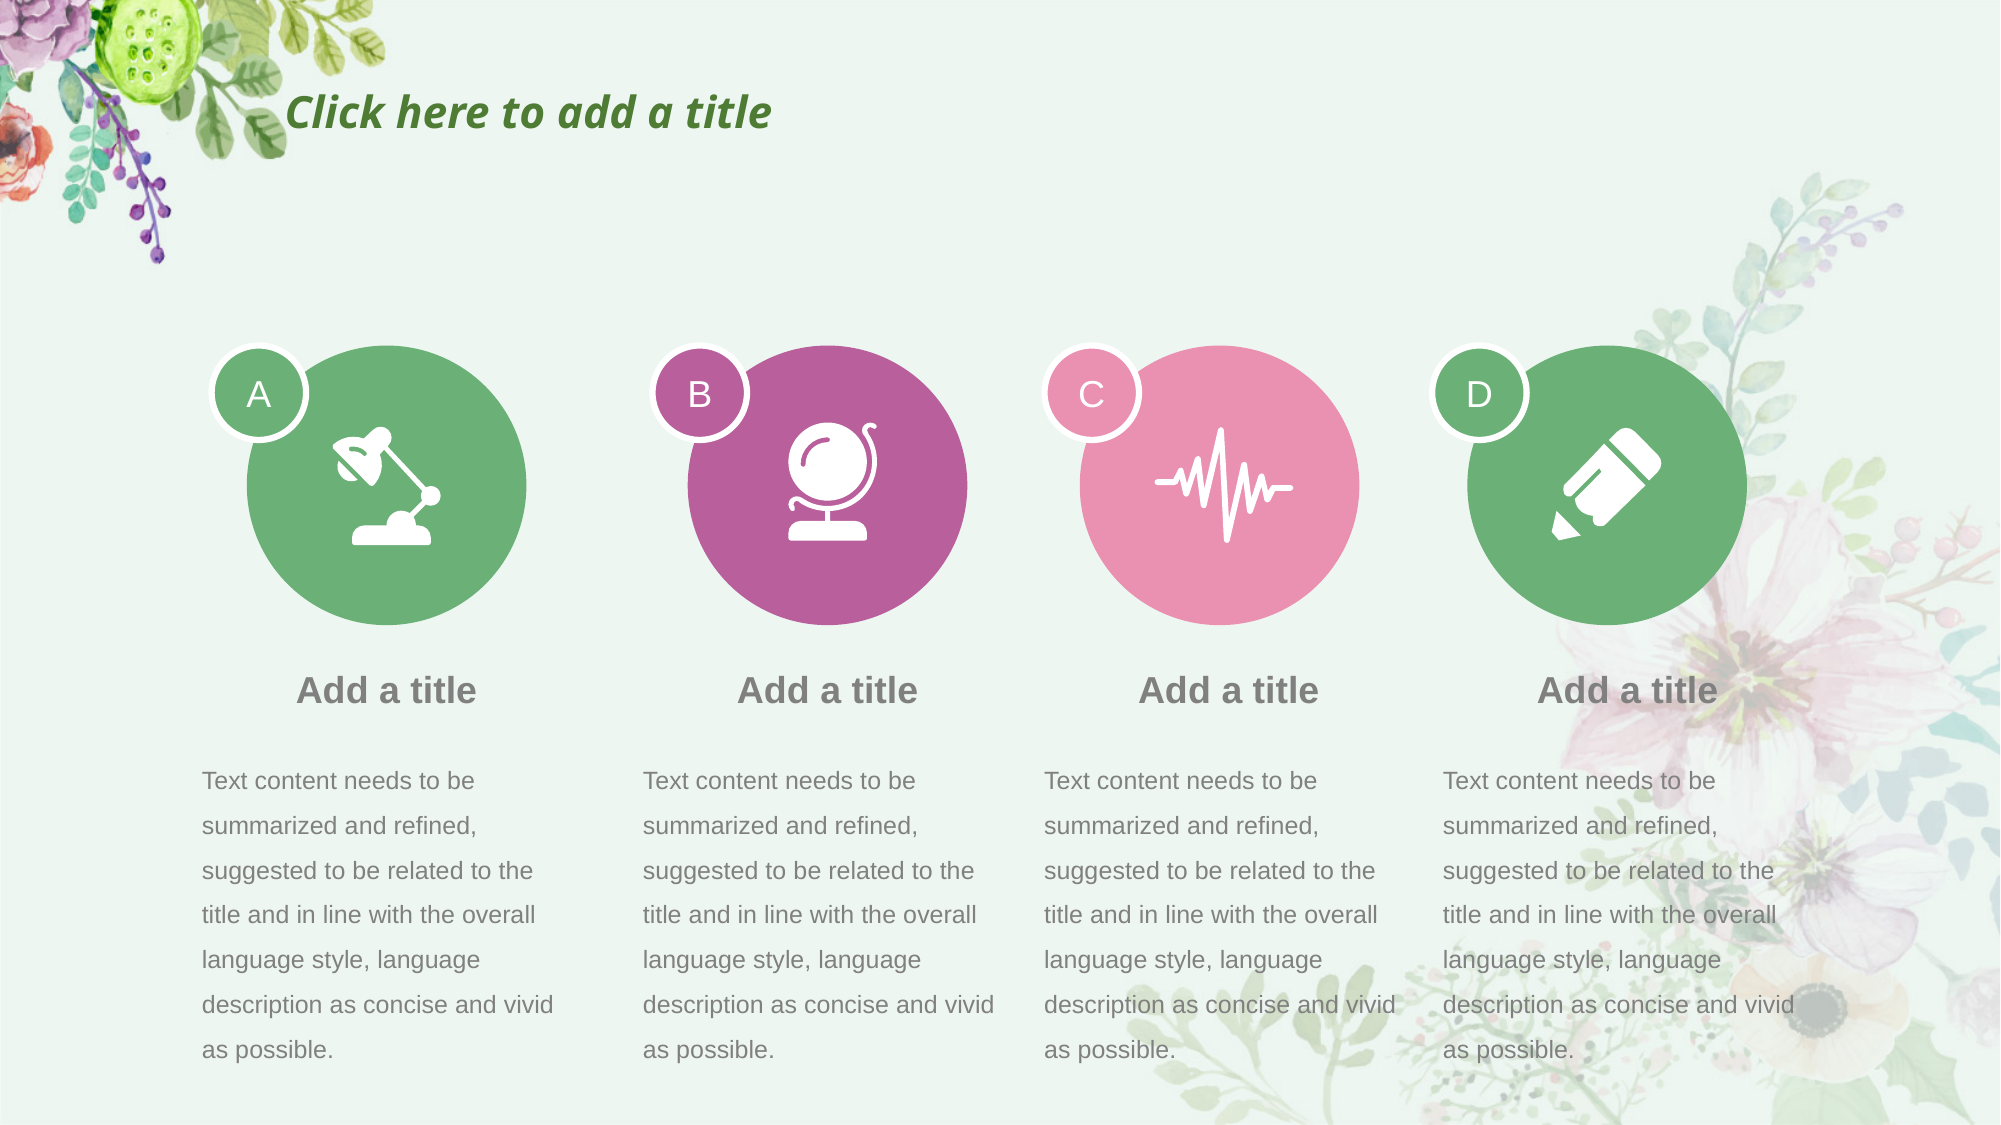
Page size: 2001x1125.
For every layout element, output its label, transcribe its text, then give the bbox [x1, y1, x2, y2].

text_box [628, 658, 1027, 1070]
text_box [187, 658, 586, 1070]
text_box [1044, 345, 1360, 626]
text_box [1029, 658, 1428, 1070]
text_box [1428, 658, 1827, 1070]
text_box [652, 345, 968, 626]
picture [0, 0, 2001, 1125]
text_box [1432, 345, 1747, 626]
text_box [211, 345, 527, 626]
title Click here to add a title [269, 82, 1995, 146]
